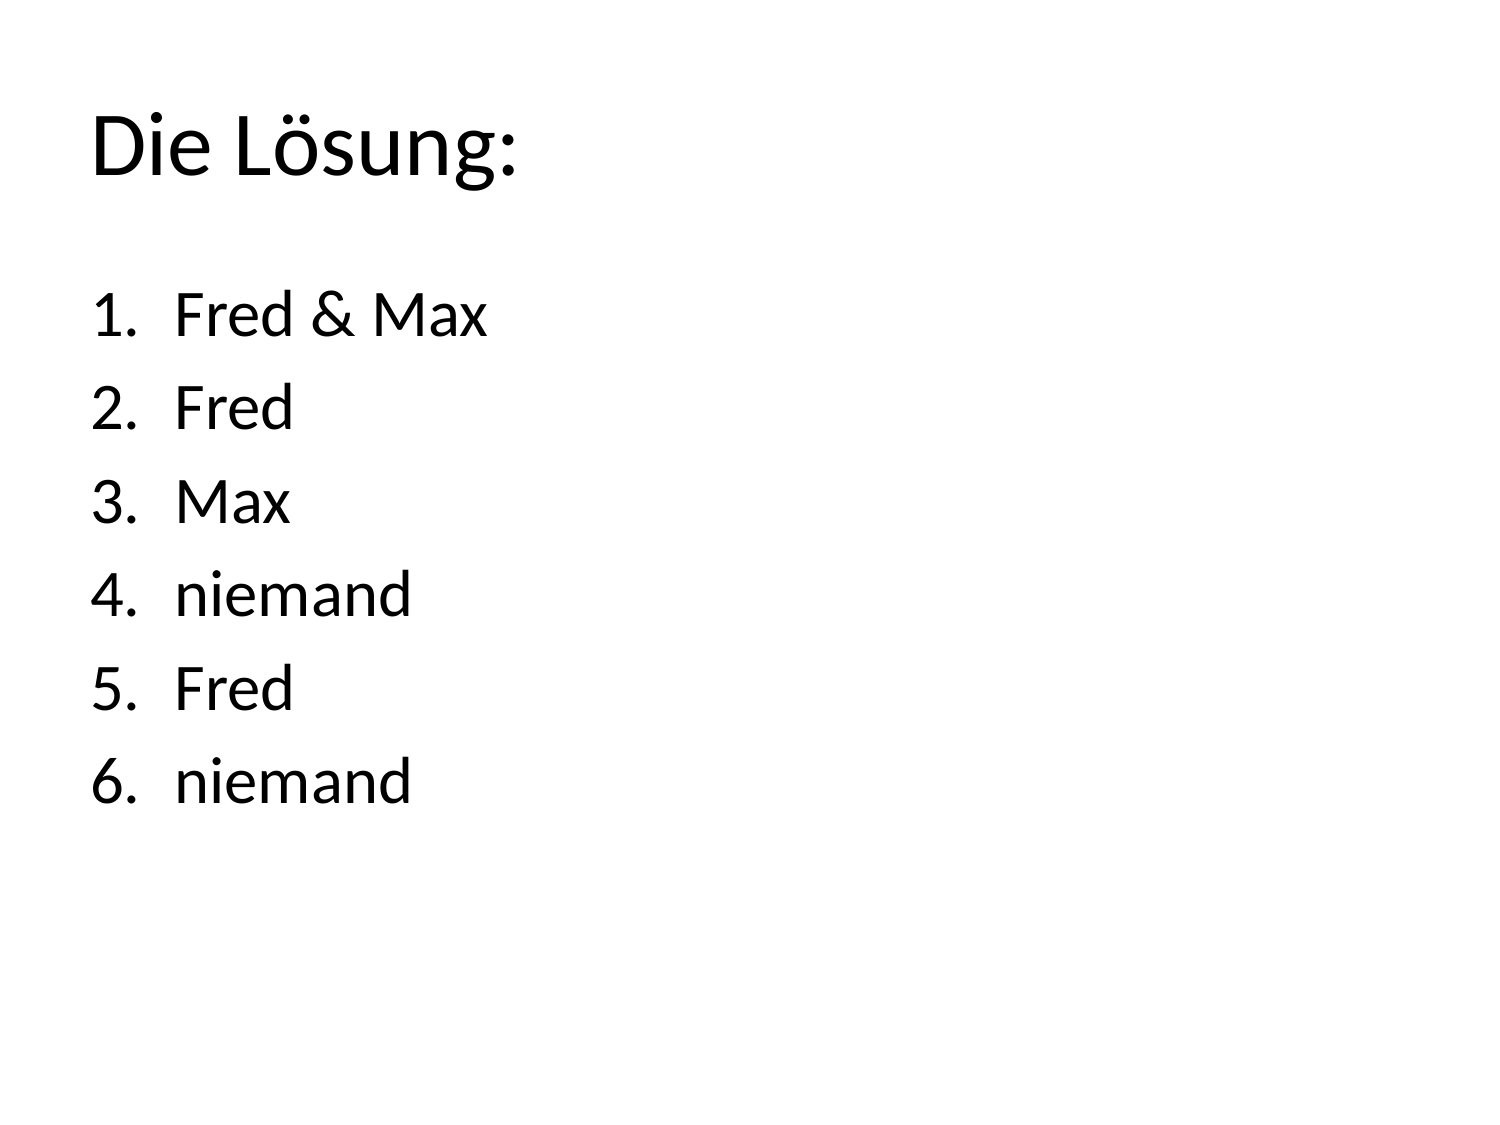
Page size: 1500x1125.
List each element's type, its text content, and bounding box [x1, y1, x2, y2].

list Fred & Max Fred Max niemand Fred niemand [75, 262, 1425, 1005]
title Die Lösung: [75, 45, 1425, 233]
